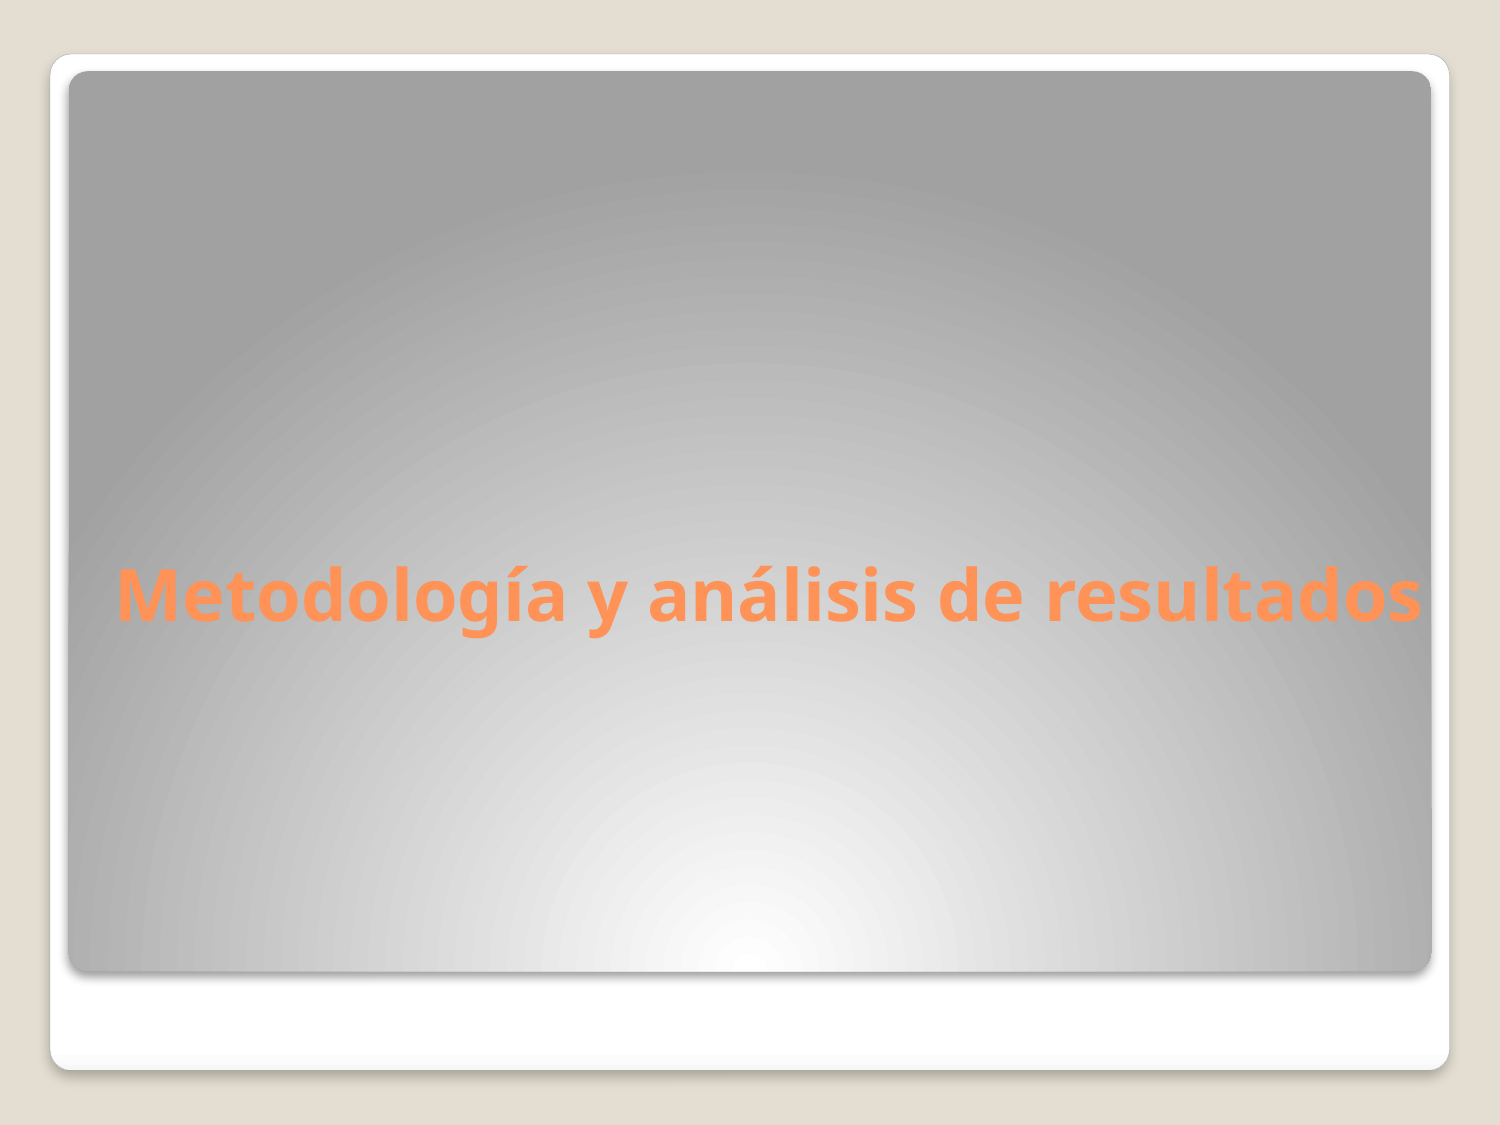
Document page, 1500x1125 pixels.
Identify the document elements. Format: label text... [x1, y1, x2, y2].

title Metodología y análisis de resultados [100, 456, 1451, 644]
